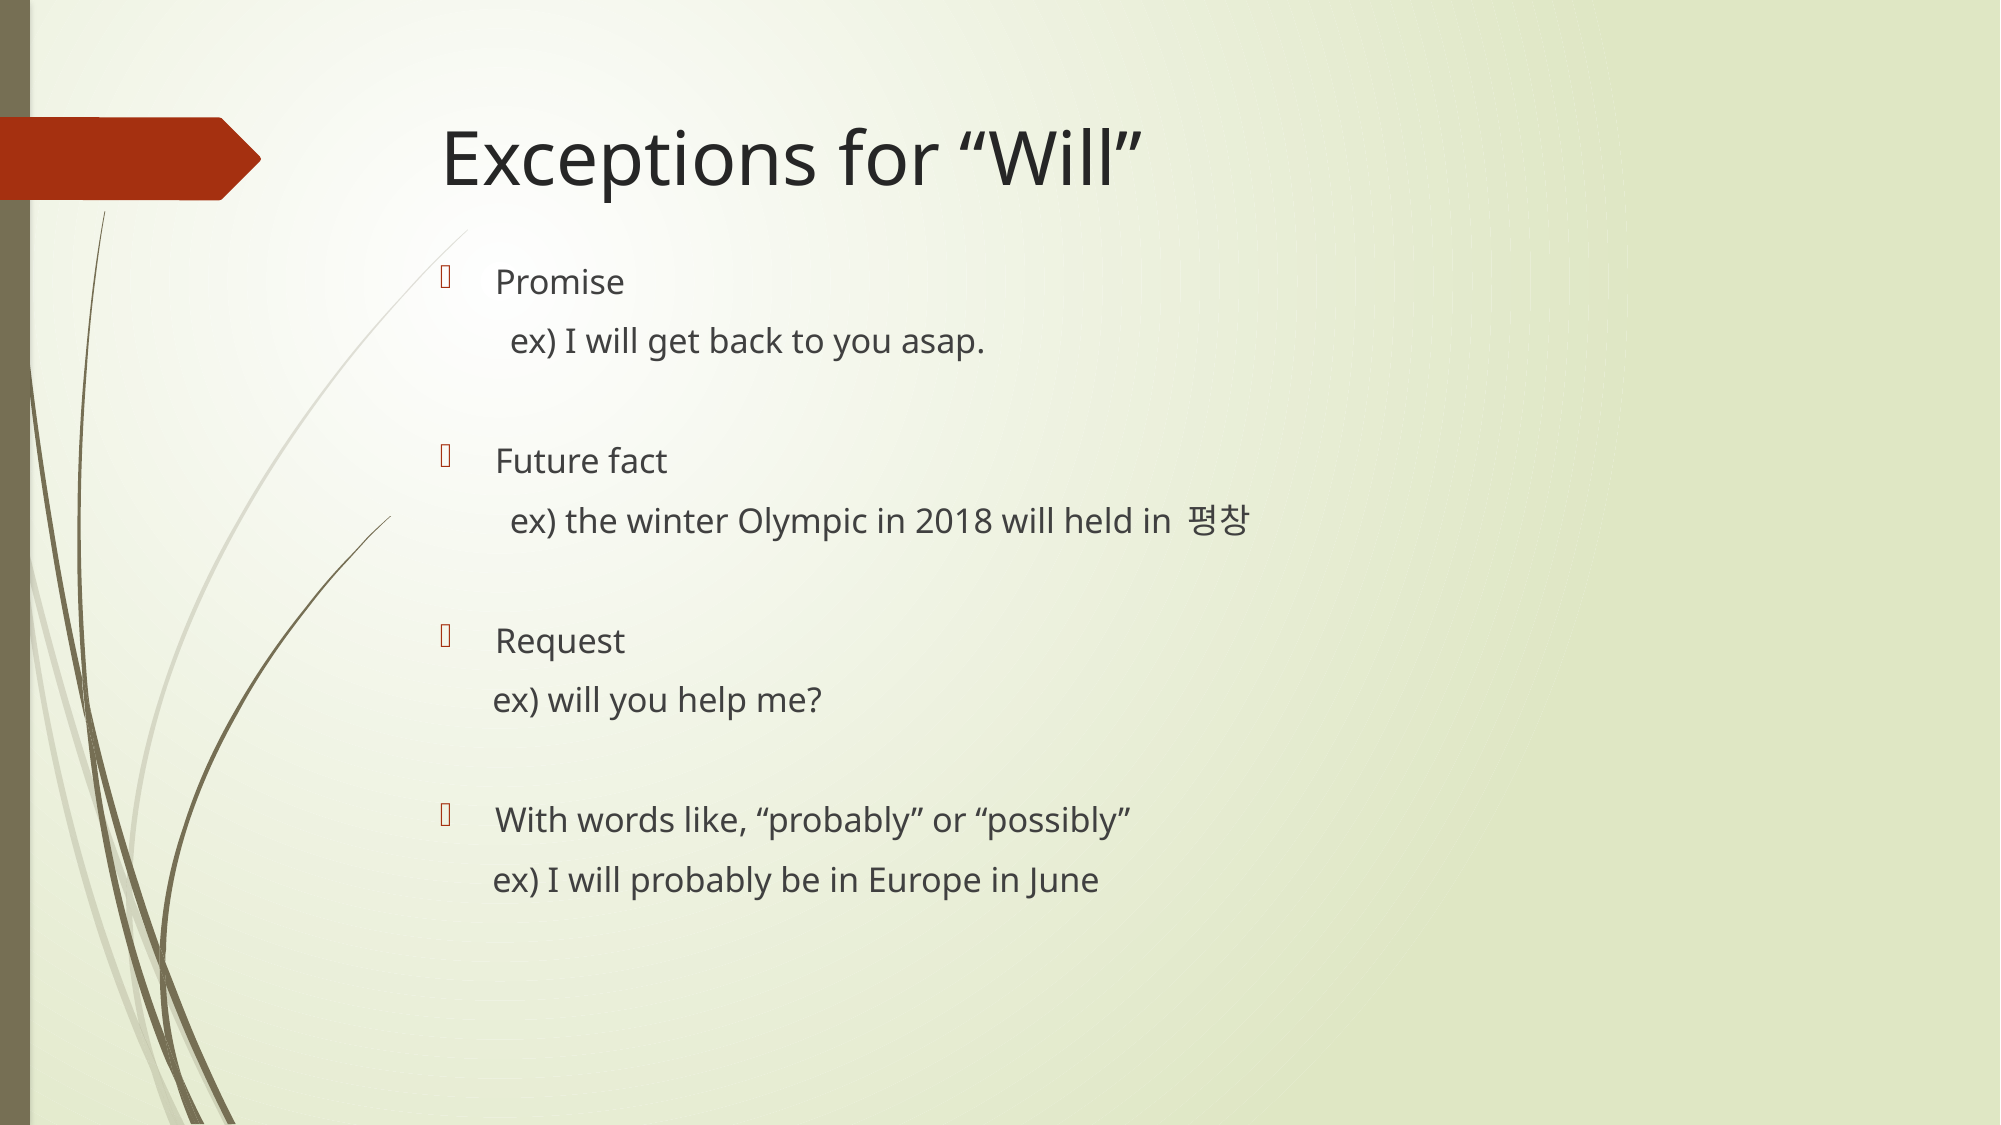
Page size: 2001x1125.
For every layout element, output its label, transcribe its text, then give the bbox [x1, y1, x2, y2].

title Exceptions for “Will” [425, 102, 1888, 252]
list Promise ex) I will get back to you asap. Future fact ex) the winter Olympic in 2018 will held in 평창 Request ex) will you help me? With words like, “probably” or “possibly” ex) I will probably be in Europe in June [424, 252, 1888, 970]
